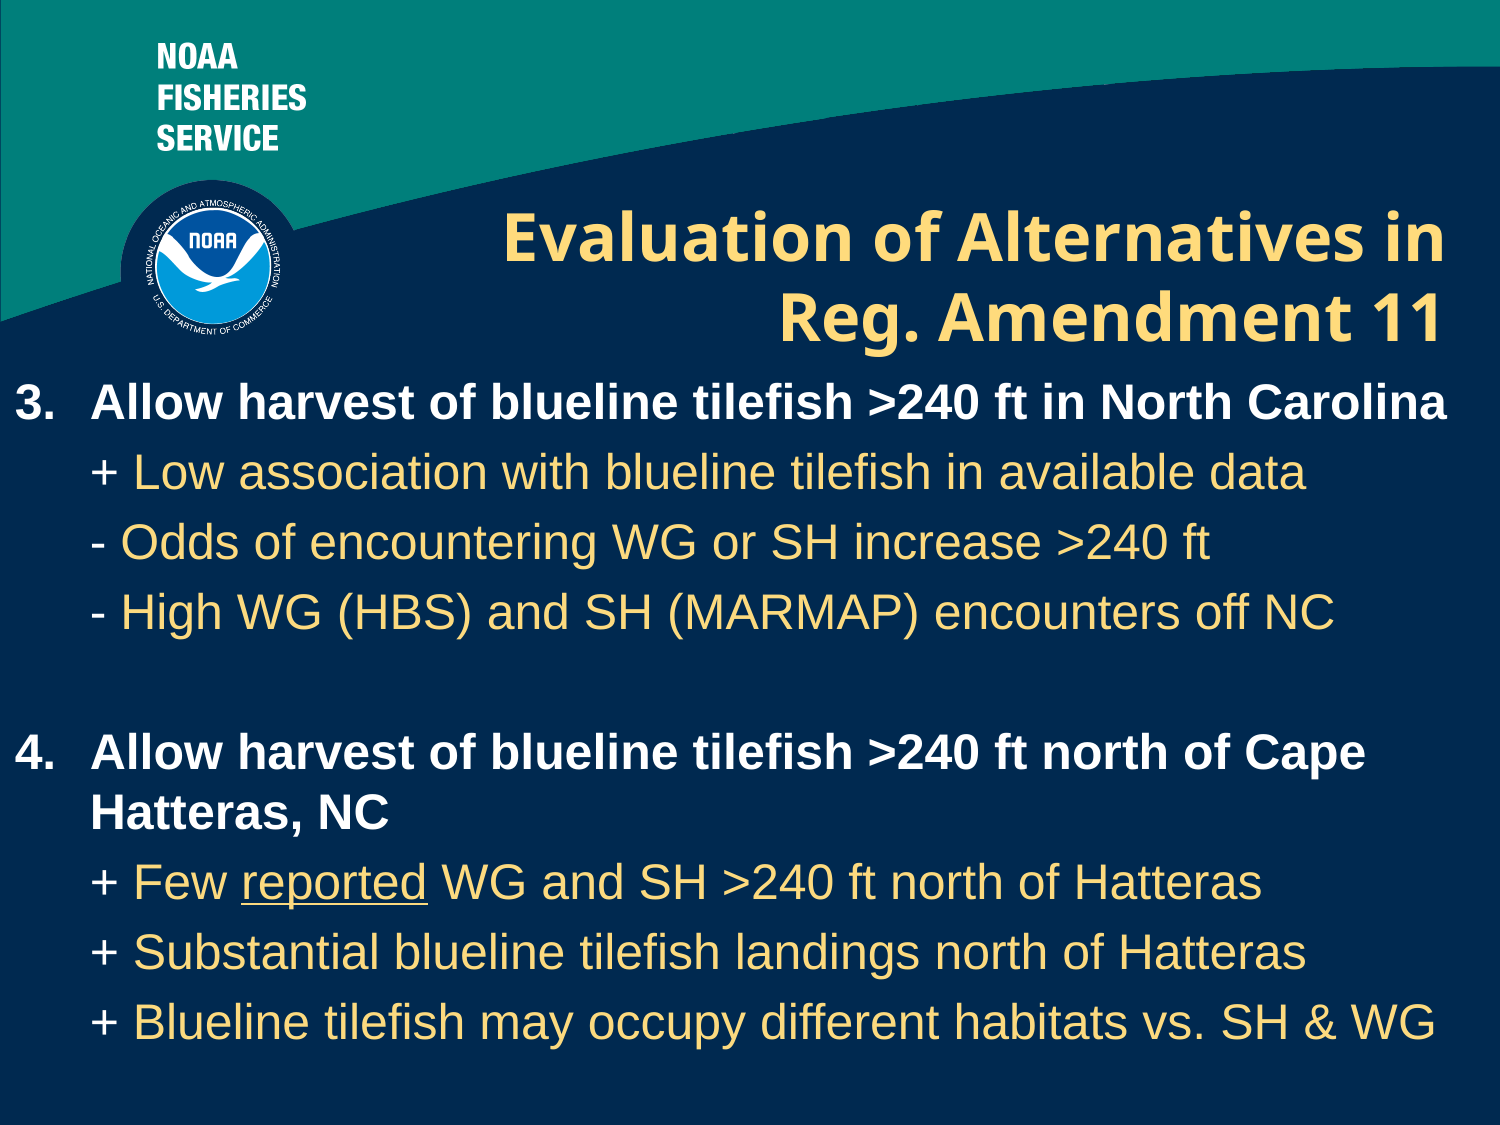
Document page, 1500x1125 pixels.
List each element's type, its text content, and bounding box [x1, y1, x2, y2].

text_box Evaluation of Alternatives in Reg. Amendment 11 [412, 187, 1463, 325]
picture [0, 0, 1500, 356]
text_box Allow harvest of blueline tilefish >240 ft in North Carolina + Low association with blueline tilefish in available data - Odds of encountering WG or SH increase >240 ft - High WG (HBS) and SH (MARMAP) encounters off NC Allow harvest of blueline tilefish >240 ft north of Cape Hatteras, NC + Few reported WG and SH >240 ft north of Hatteras + Substantial blueline tilefish landings north of Hatteras + Blueline tilefish may occupy different habitats vs. SH & WG [0, 362, 1500, 1125]
